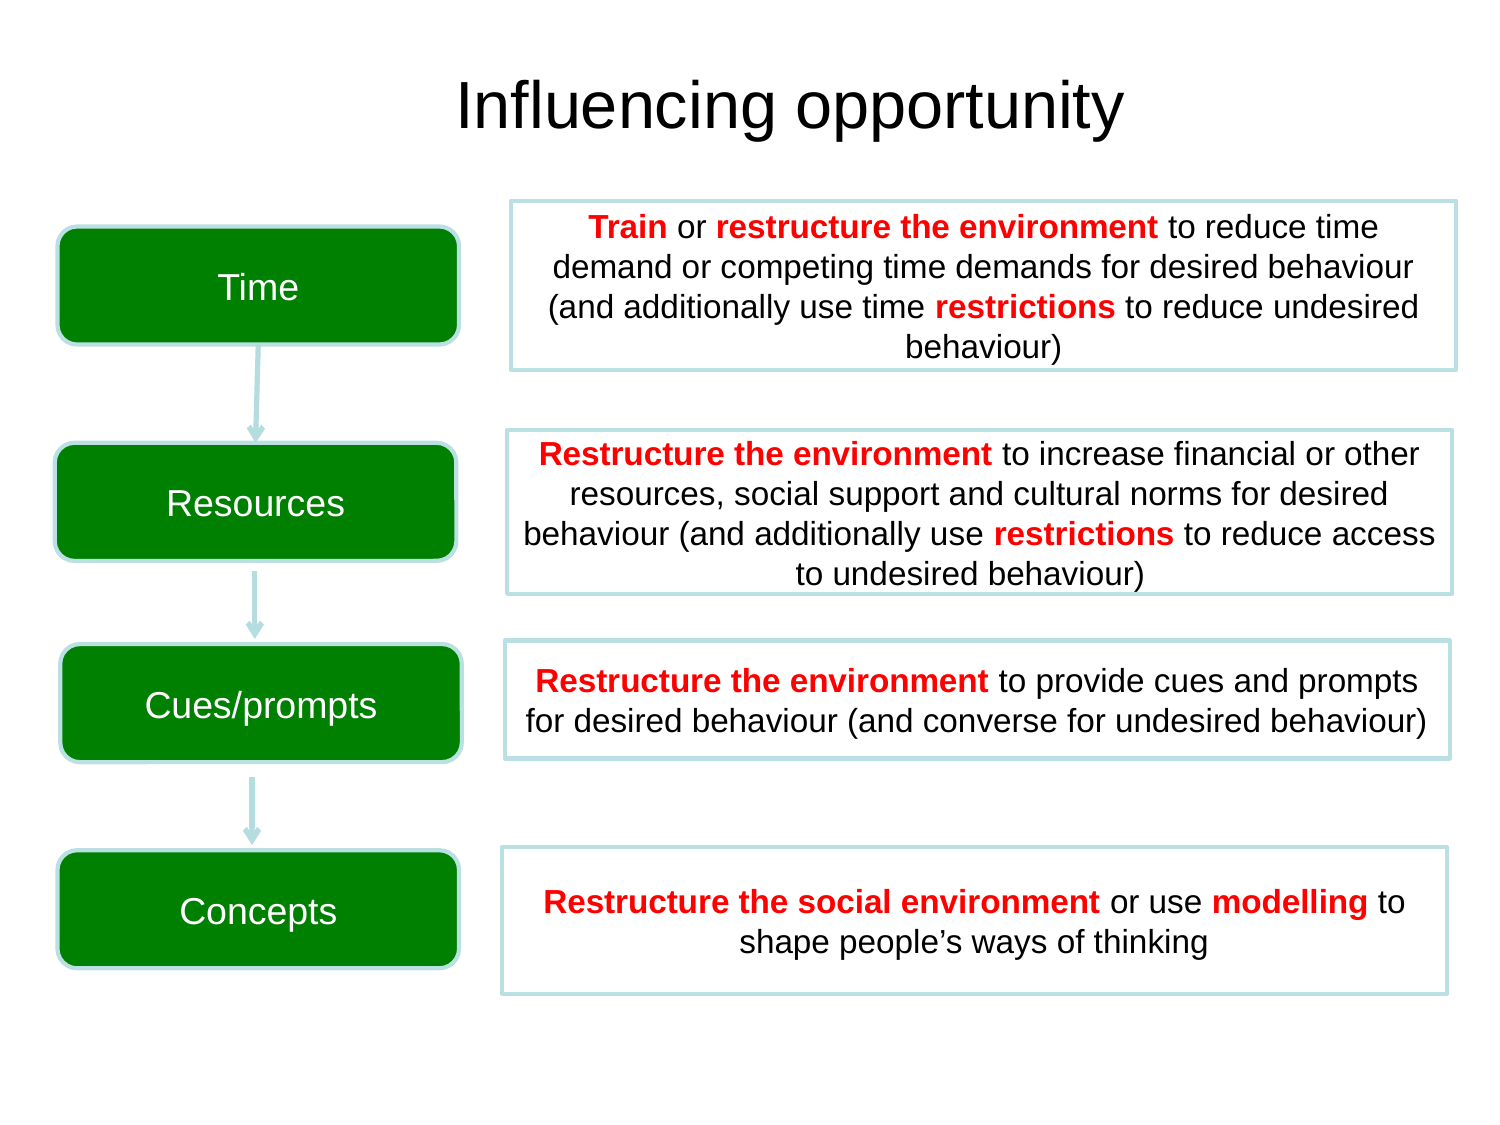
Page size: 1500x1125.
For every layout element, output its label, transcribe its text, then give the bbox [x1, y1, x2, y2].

text_box Time [55, 224, 462, 347]
text_box Concepts [55, 848, 462, 971]
text_box Influencing opportunity [440, 54, 1141, 150]
text_box Train or restructure the environment to reduce time demand or competing time demands for desired behaviour (and additionally use time restrictions to reduce undesired behaviour) [509, 199, 1458, 372]
text_box Restructure the environment to provide cues and prompts for desired behaviour (and converse for undesired behaviour) [503, 638, 1452, 761]
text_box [255, 344, 259, 444]
text_box Restructure the environment to increase financial or other resources, social support and cultural norms for desired behaviour (and additionally use restrictions to reduce access to undesired behaviour) [505, 428, 1454, 596]
text_box Resources [52, 440, 459, 564]
text_box Cues/prompts [58, 641, 464, 765]
text_box Restructure the social environment or use modelling to shape people’s ways of thinking [500, 845, 1449, 996]
